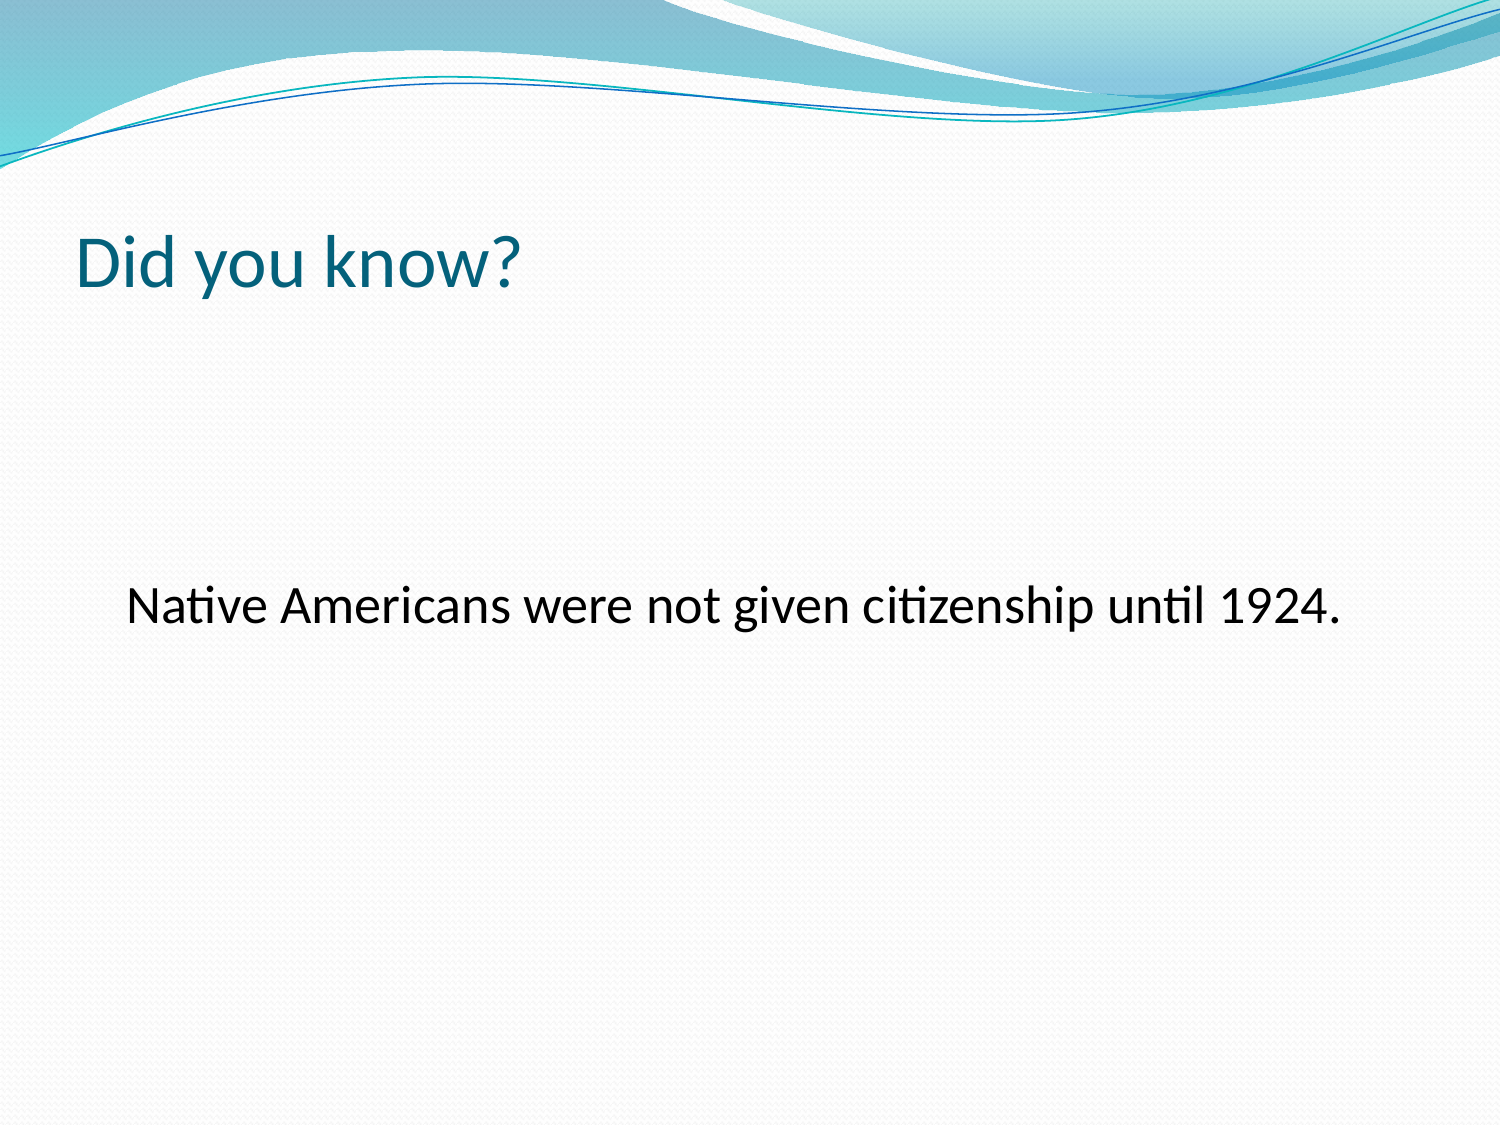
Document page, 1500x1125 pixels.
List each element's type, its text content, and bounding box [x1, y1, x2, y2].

title Did you know? [75, 115, 1425, 303]
list Native Americans were not given citizenship until 1924. [75, 562, 1425, 808]
